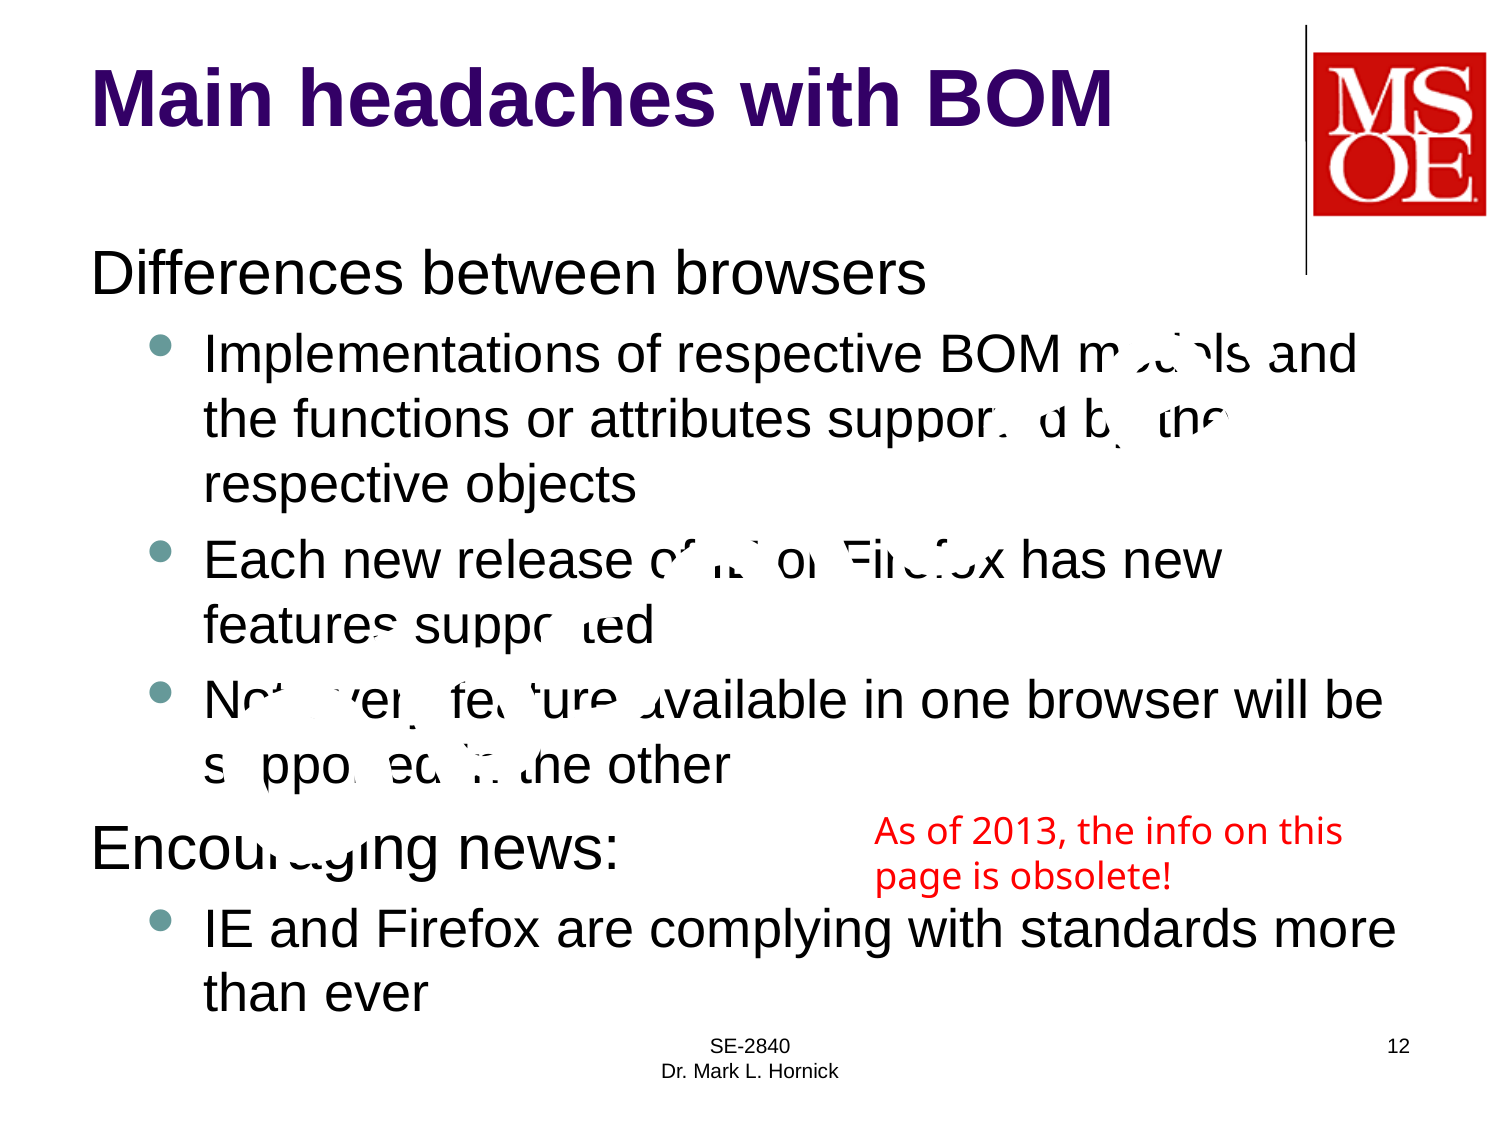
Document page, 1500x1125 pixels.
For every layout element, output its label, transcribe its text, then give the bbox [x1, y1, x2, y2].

text_box As of 2013, the info on this page is obsolete! [859, 799, 1359, 905]
text_box Obsolete! [140, 172, 1358, 950]
picture [1312, 37, 1488, 232]
slide_number 12 [1074, 1024, 1426, 1101]
title Main headaches with BOM [75, 20, 1313, 150]
list Differences between browsers Implementations of respective BOM models and the functions or attributes supported by the respective objects Each new release of IE or Firefox has new features supported Not every feature available in one browser will be supported in the other Encouraging news: IE and Firefox are complying with standards more than ever [270, 224, 1425, 949]
list Differences between browsers Implementations of respective BOM models and the functions or attributes supported by the respective objects Each new release of IE or Firefox has new features supported Not every feature available in one browser will be supported in the other Encouraging news: IE and Firefox are complying with standards more than ever [75, 224, 1118, 949]
footer SE-2840 Dr. Mark L. Hornick [512, 1024, 988, 1101]
